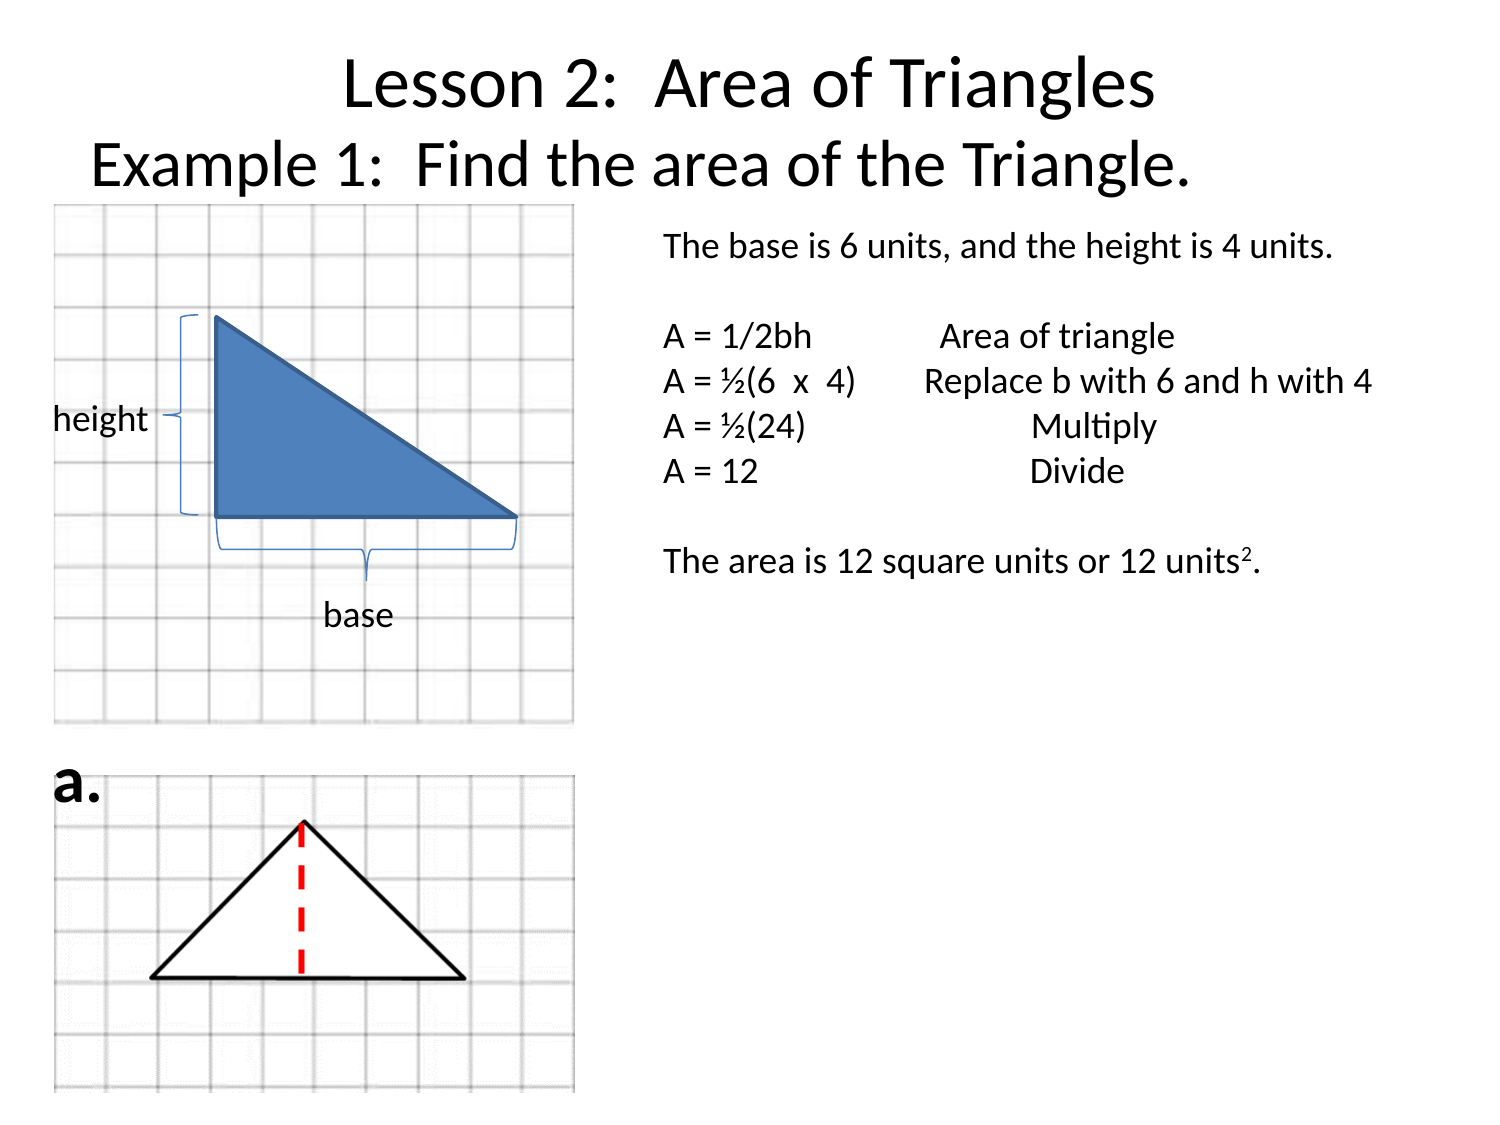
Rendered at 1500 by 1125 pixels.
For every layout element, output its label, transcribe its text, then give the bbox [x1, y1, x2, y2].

title Lesson 2: Area of Triangles [75, 24, 1425, 112]
list Example 1: Find the area of the Triangle. [75, 112, 1425, 1005]
picture [53, 775, 575, 1093]
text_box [37, 204, 575, 729]
text_box a. [37, 737, 150, 824]
text_box The base is 6 units, and the height is 4 units. A = 1/2bh Area of triangle A = ½(6 x 4) Replace b with 6 and h with 4 A = ½(24) Multiply A = 12 Divide The area is 12 square units or 12 units2. [648, 213, 1424, 588]
